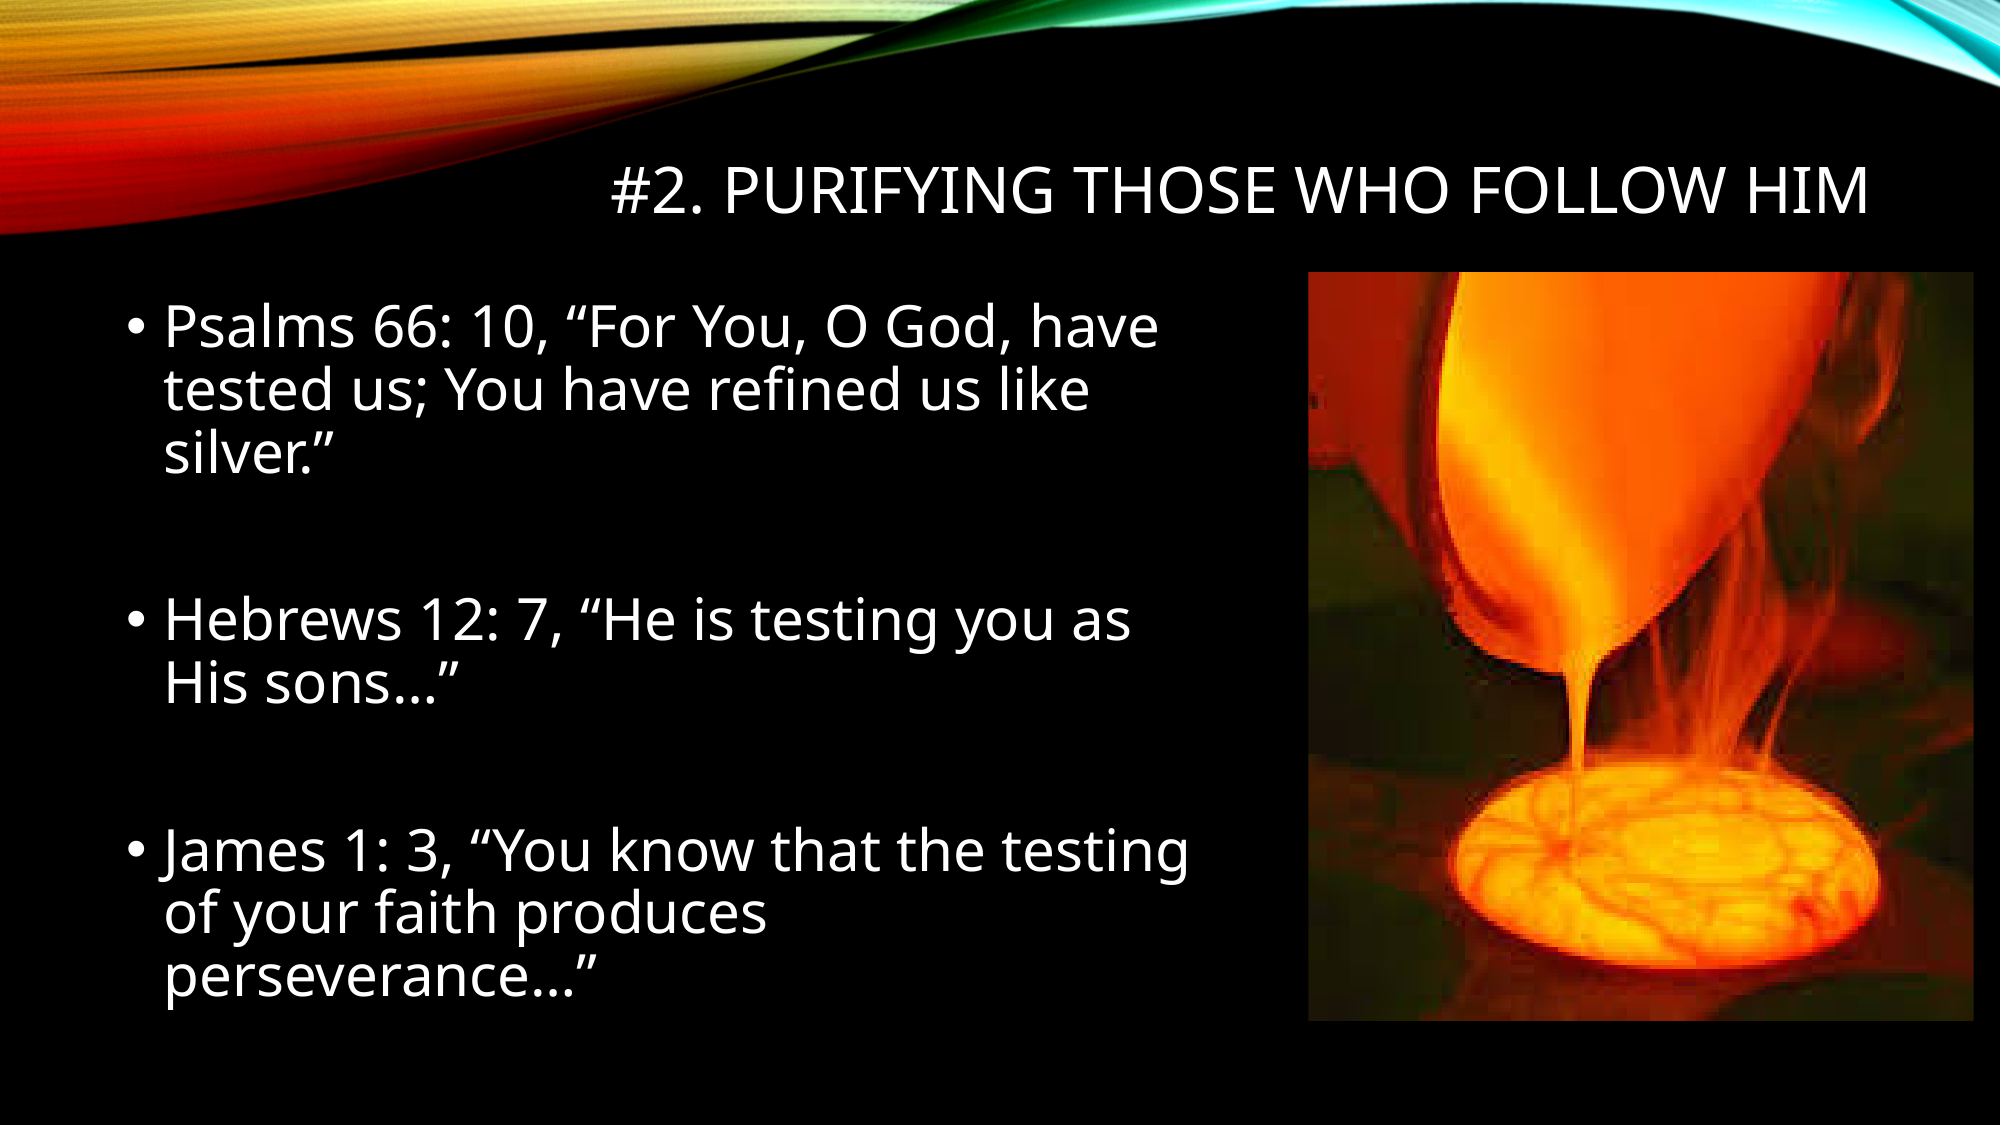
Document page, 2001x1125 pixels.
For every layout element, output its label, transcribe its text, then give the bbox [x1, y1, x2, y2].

picture [0, 0, 2000, 237]
title #2. Purifying those who follow Him [474, 125, 1888, 338]
list Psalms 66: 10, “For You, O God, have tested us; You have refined us like silver.” Hebrews 12: 7, “He is testing you as His sons…” James 1: 3, “You know that the testing of your faith produces perseverance…” [111, 290, 1226, 1021]
picture [1308, 271, 1974, 1021]
